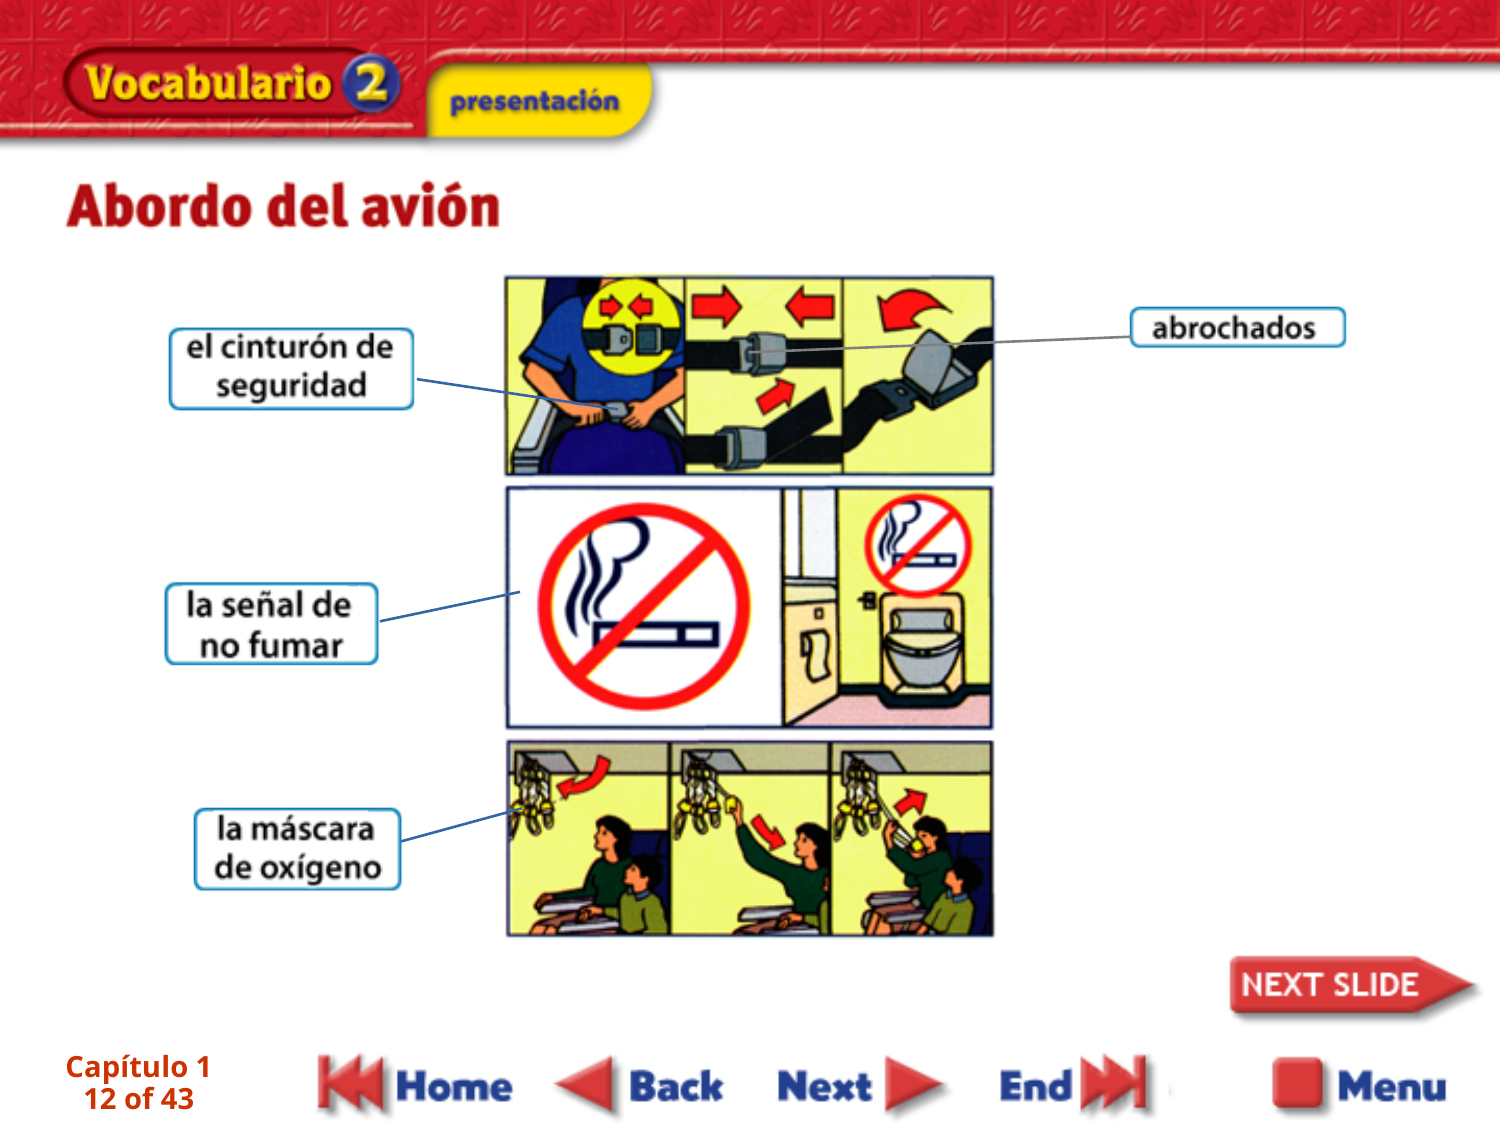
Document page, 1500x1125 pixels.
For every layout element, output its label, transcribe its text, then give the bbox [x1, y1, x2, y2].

picture [970, 1045, 1188, 1125]
picture [55, 174, 977, 244]
picture [1250, 1045, 1467, 1125]
text_box Capítulo 1 12 of 43 [57, 1040, 221, 1124]
picture [304, 1045, 521, 1125]
picture [0, 0, 1500, 163]
picture [123, 263, 1488, 1027]
picture [531, 1045, 748, 1125]
picture [750, 1045, 967, 1125]
